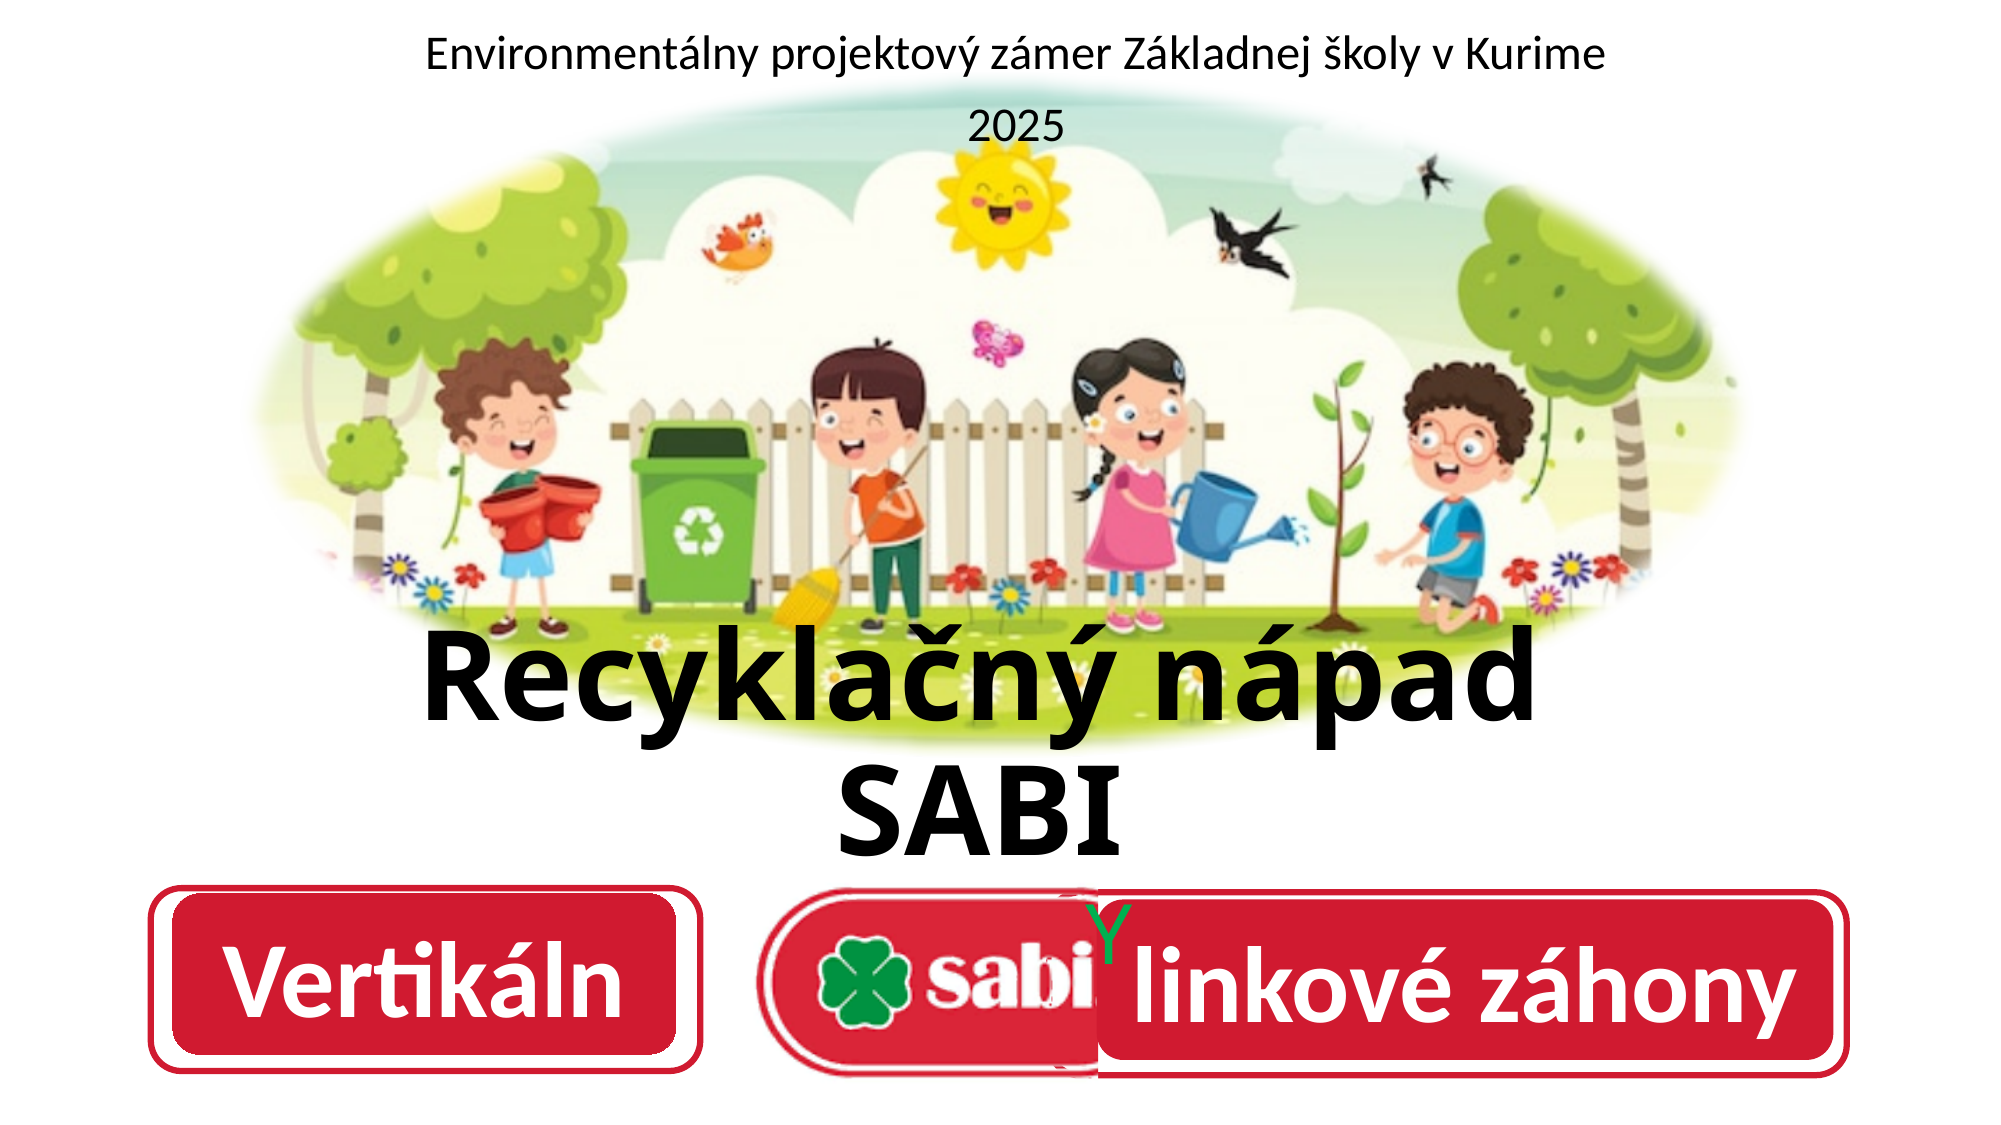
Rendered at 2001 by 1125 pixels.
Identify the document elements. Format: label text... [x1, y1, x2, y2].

text_box linkové záhony [1099, 899, 1834, 1060]
picture [713, 875, 1099, 1125]
title Recyklačný nápad SABI [324, 758, 1635, 891]
text_box Vertikánwl [1099, 892, 1847, 1076]
picture [240, 72, 1755, 758]
subtitle Environmentálny projektový zámer Základnej školy v Kurime 2025 [294, 19, 1740, 72]
text_box Vertikálne [172, 893, 676, 1055]
text_box Y [1070, 873, 1216, 989]
text_box Vertikál [150, 888, 701, 1072]
